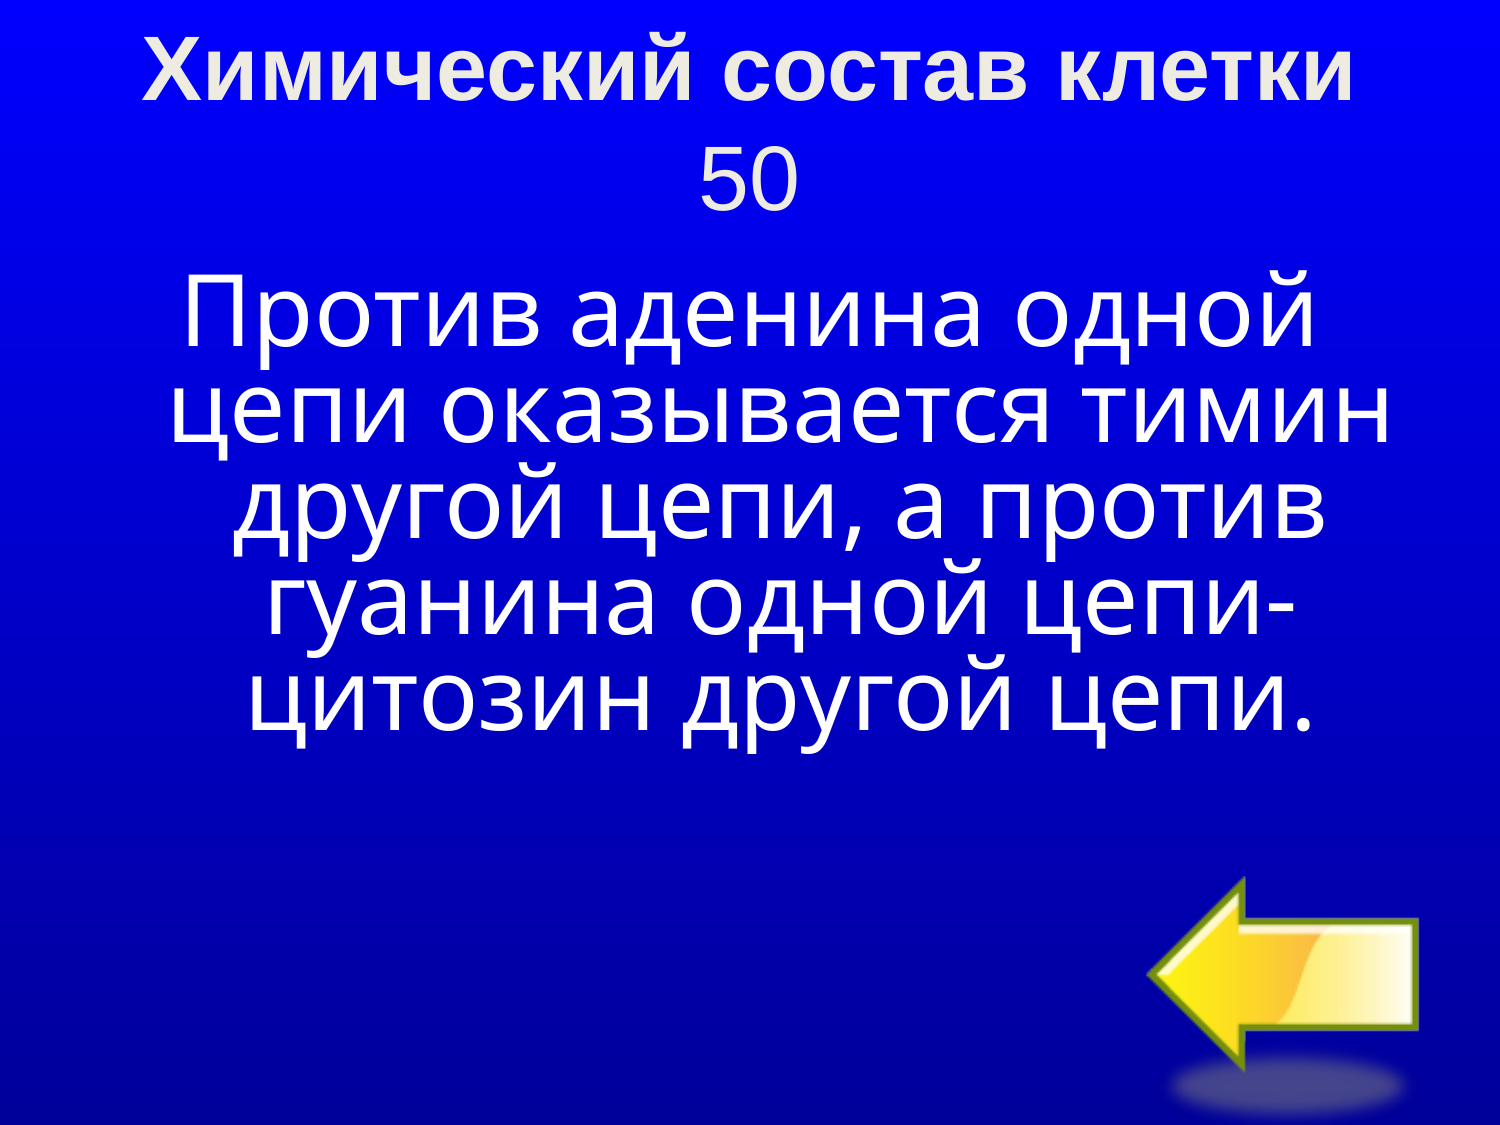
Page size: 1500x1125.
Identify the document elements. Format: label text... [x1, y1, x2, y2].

picture [1139, 824, 1440, 1125]
list Против аденина одной цепи оказывается тимин другой цепи, а против гуанина одной цепи-цитозин другой цепи. [74, 262, 1426, 1006]
title Химический состав клетки 50 [74, 24, 1426, 213]
